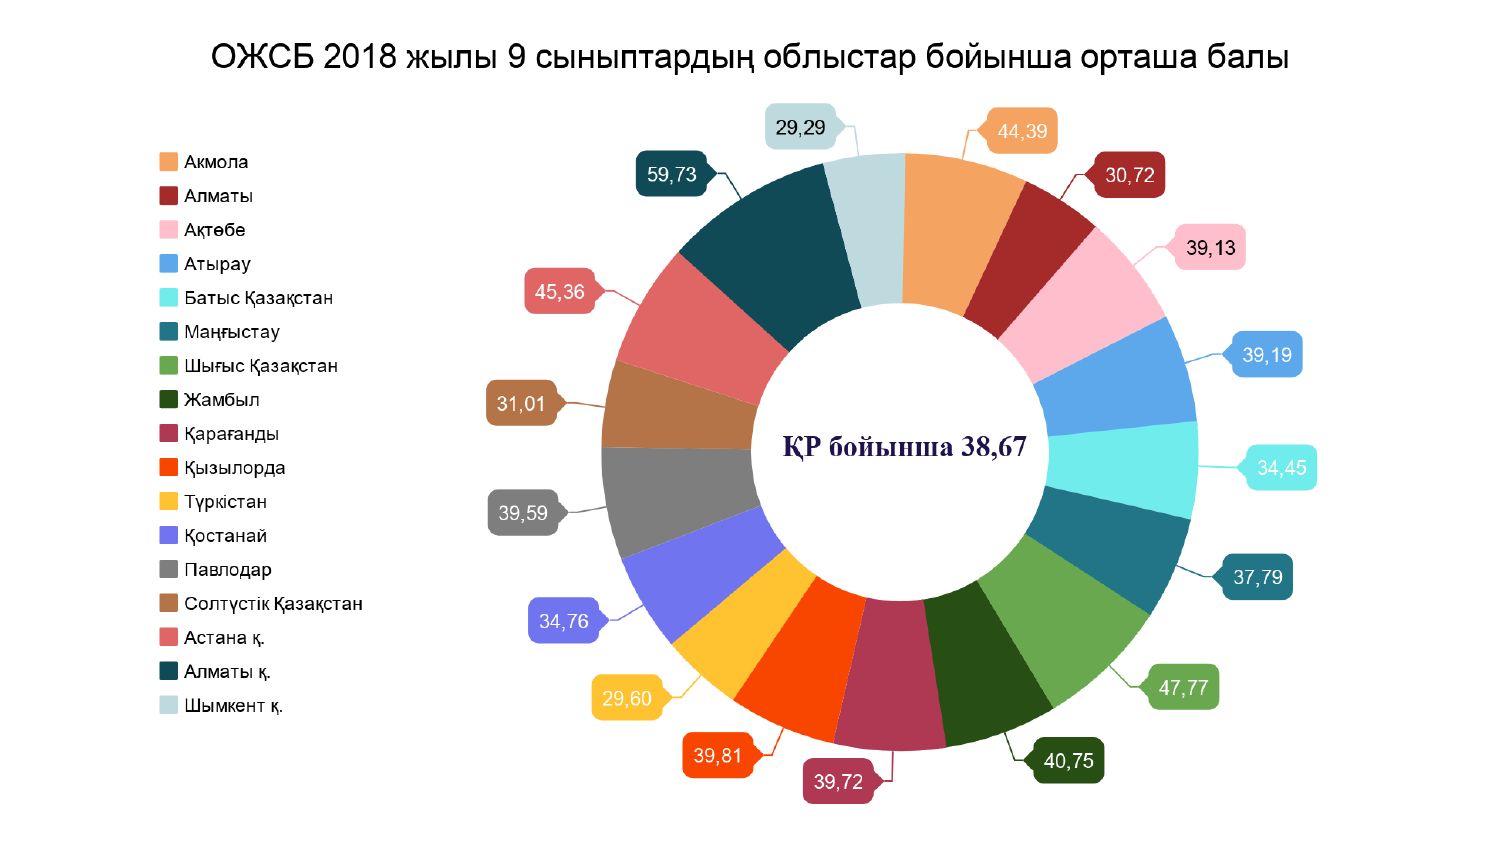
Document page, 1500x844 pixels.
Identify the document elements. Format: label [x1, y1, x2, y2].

picture [133, 0, 1367, 844]
